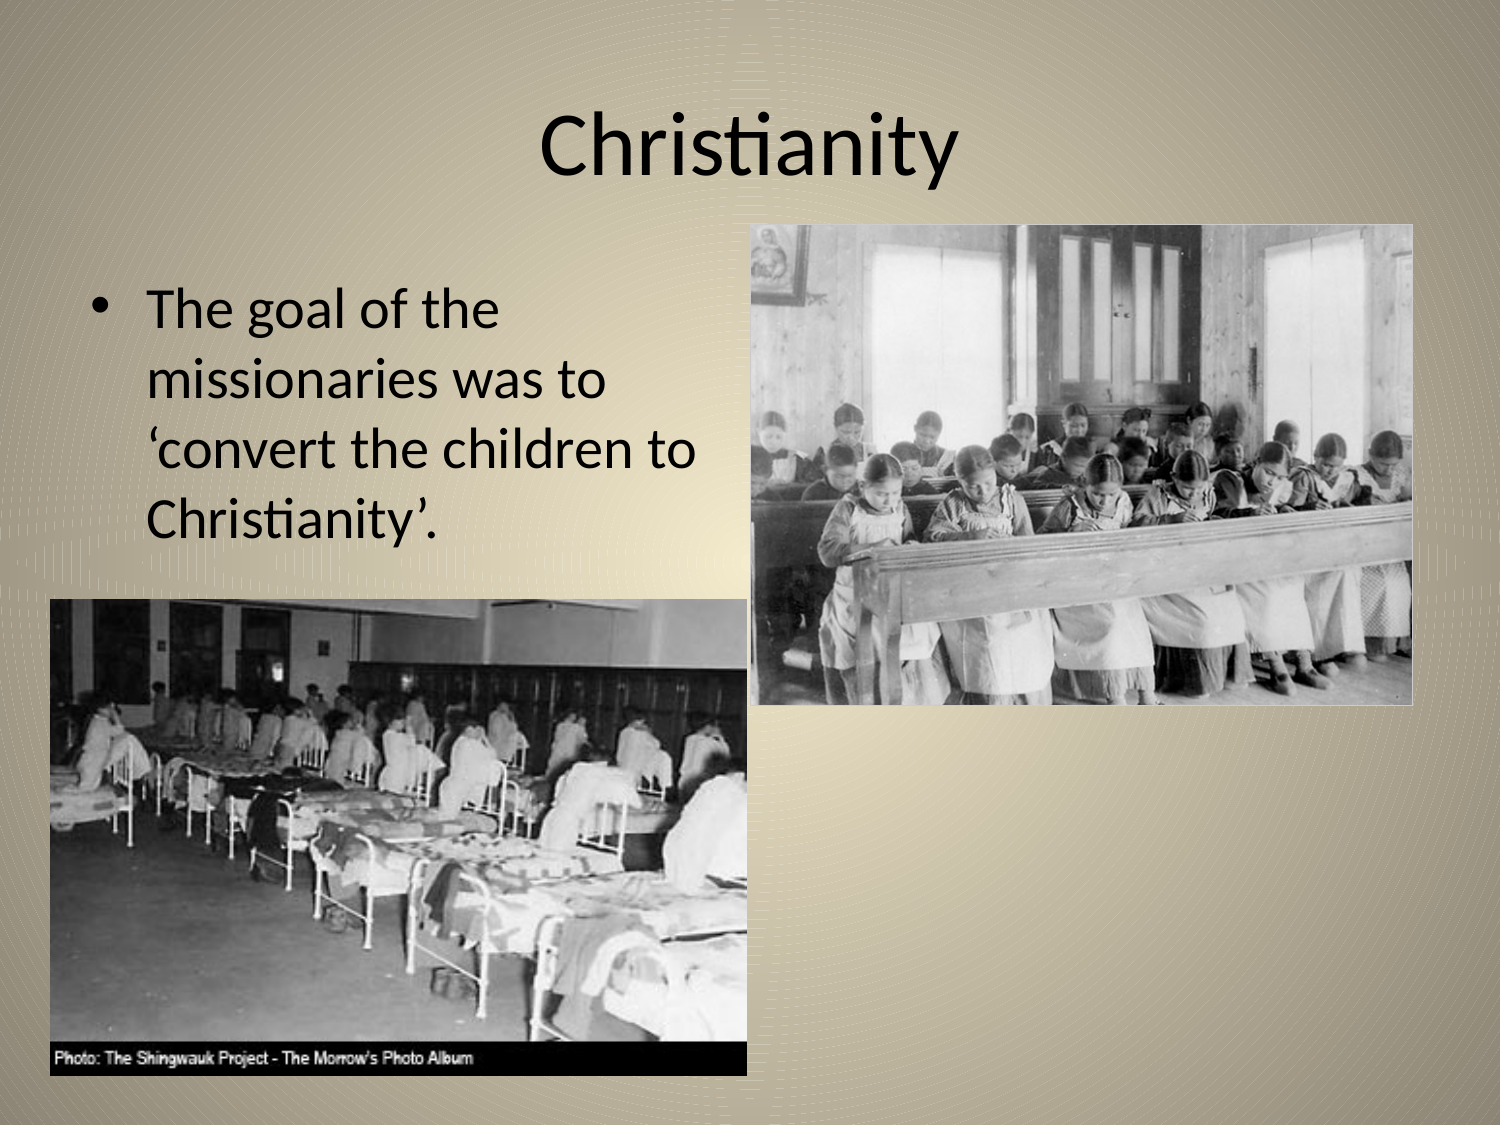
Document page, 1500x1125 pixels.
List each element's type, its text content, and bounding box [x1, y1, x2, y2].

picture [49, 599, 748, 1077]
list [749, 224, 1413, 707]
title Christianity [75, 45, 1425, 233]
list The goal of the missionaries was to ‘convert the children to Christianity’. [75, 262, 738, 598]
